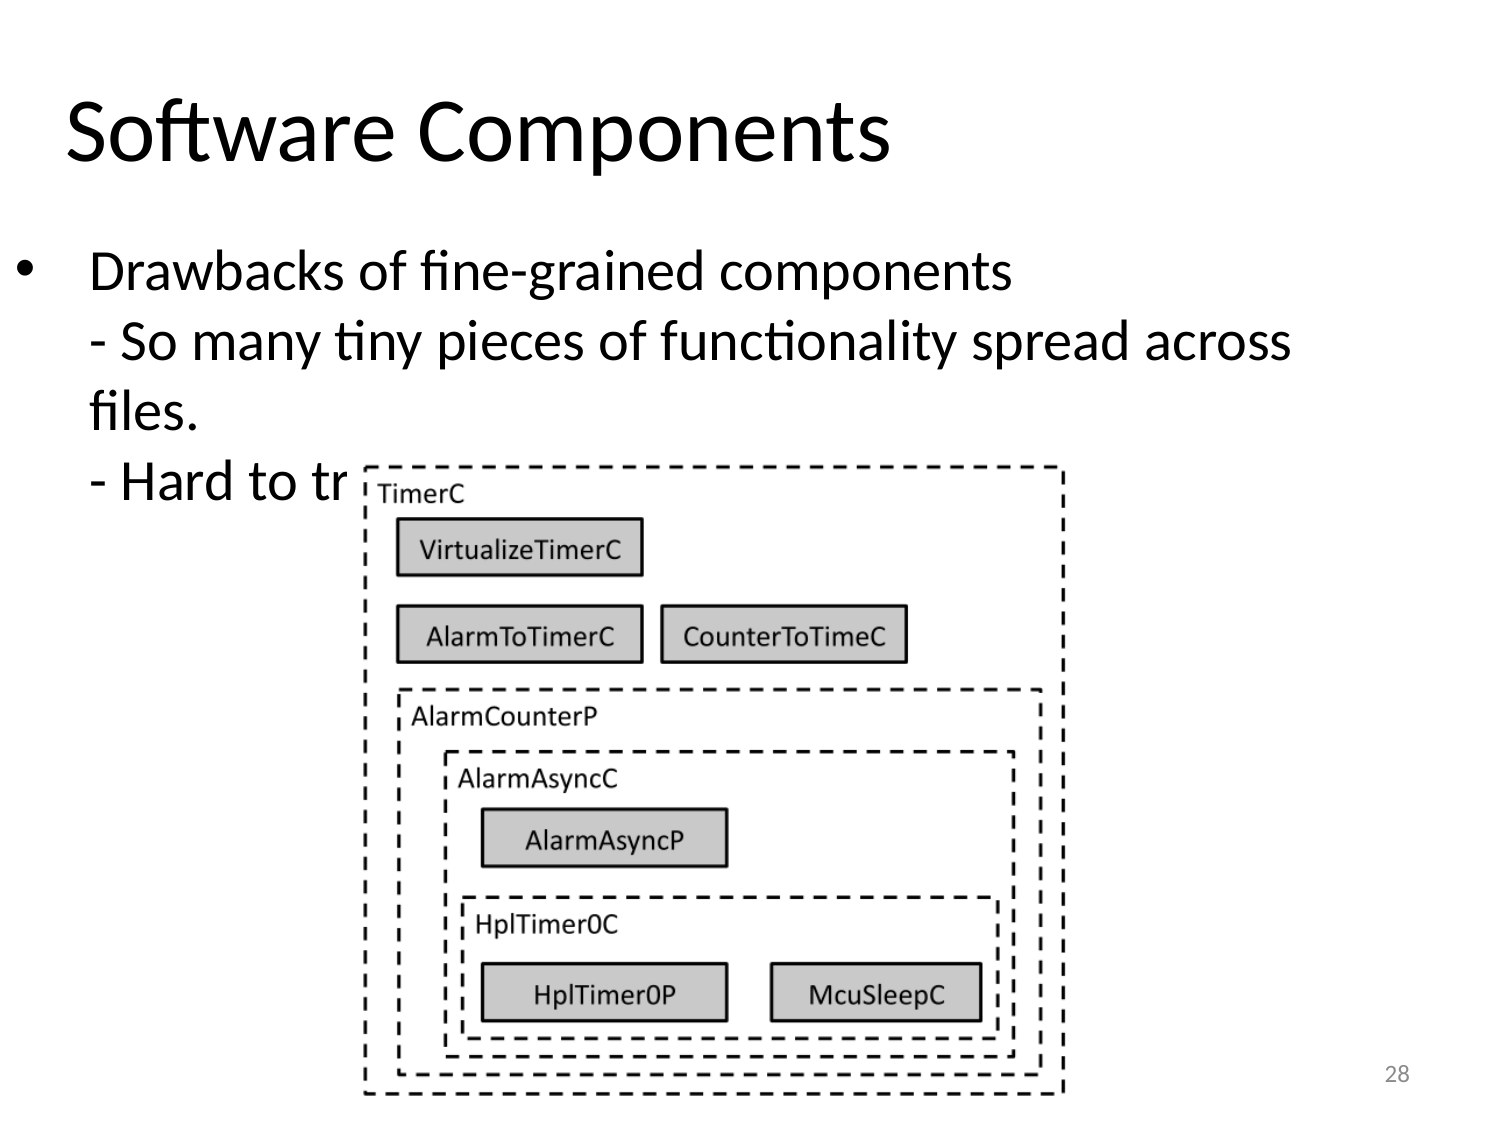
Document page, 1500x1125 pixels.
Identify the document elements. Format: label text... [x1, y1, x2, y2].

text_box Drawbacks of fine-grained components - So many tiny pieces of functionality spread across files. - Hard to track and understand. [0, 224, 1425, 520]
title Software Components [50, 50, 1500, 200]
slide_number 28 [1083, 1042, 1425, 1103]
picture [346, 451, 1079, 1105]
